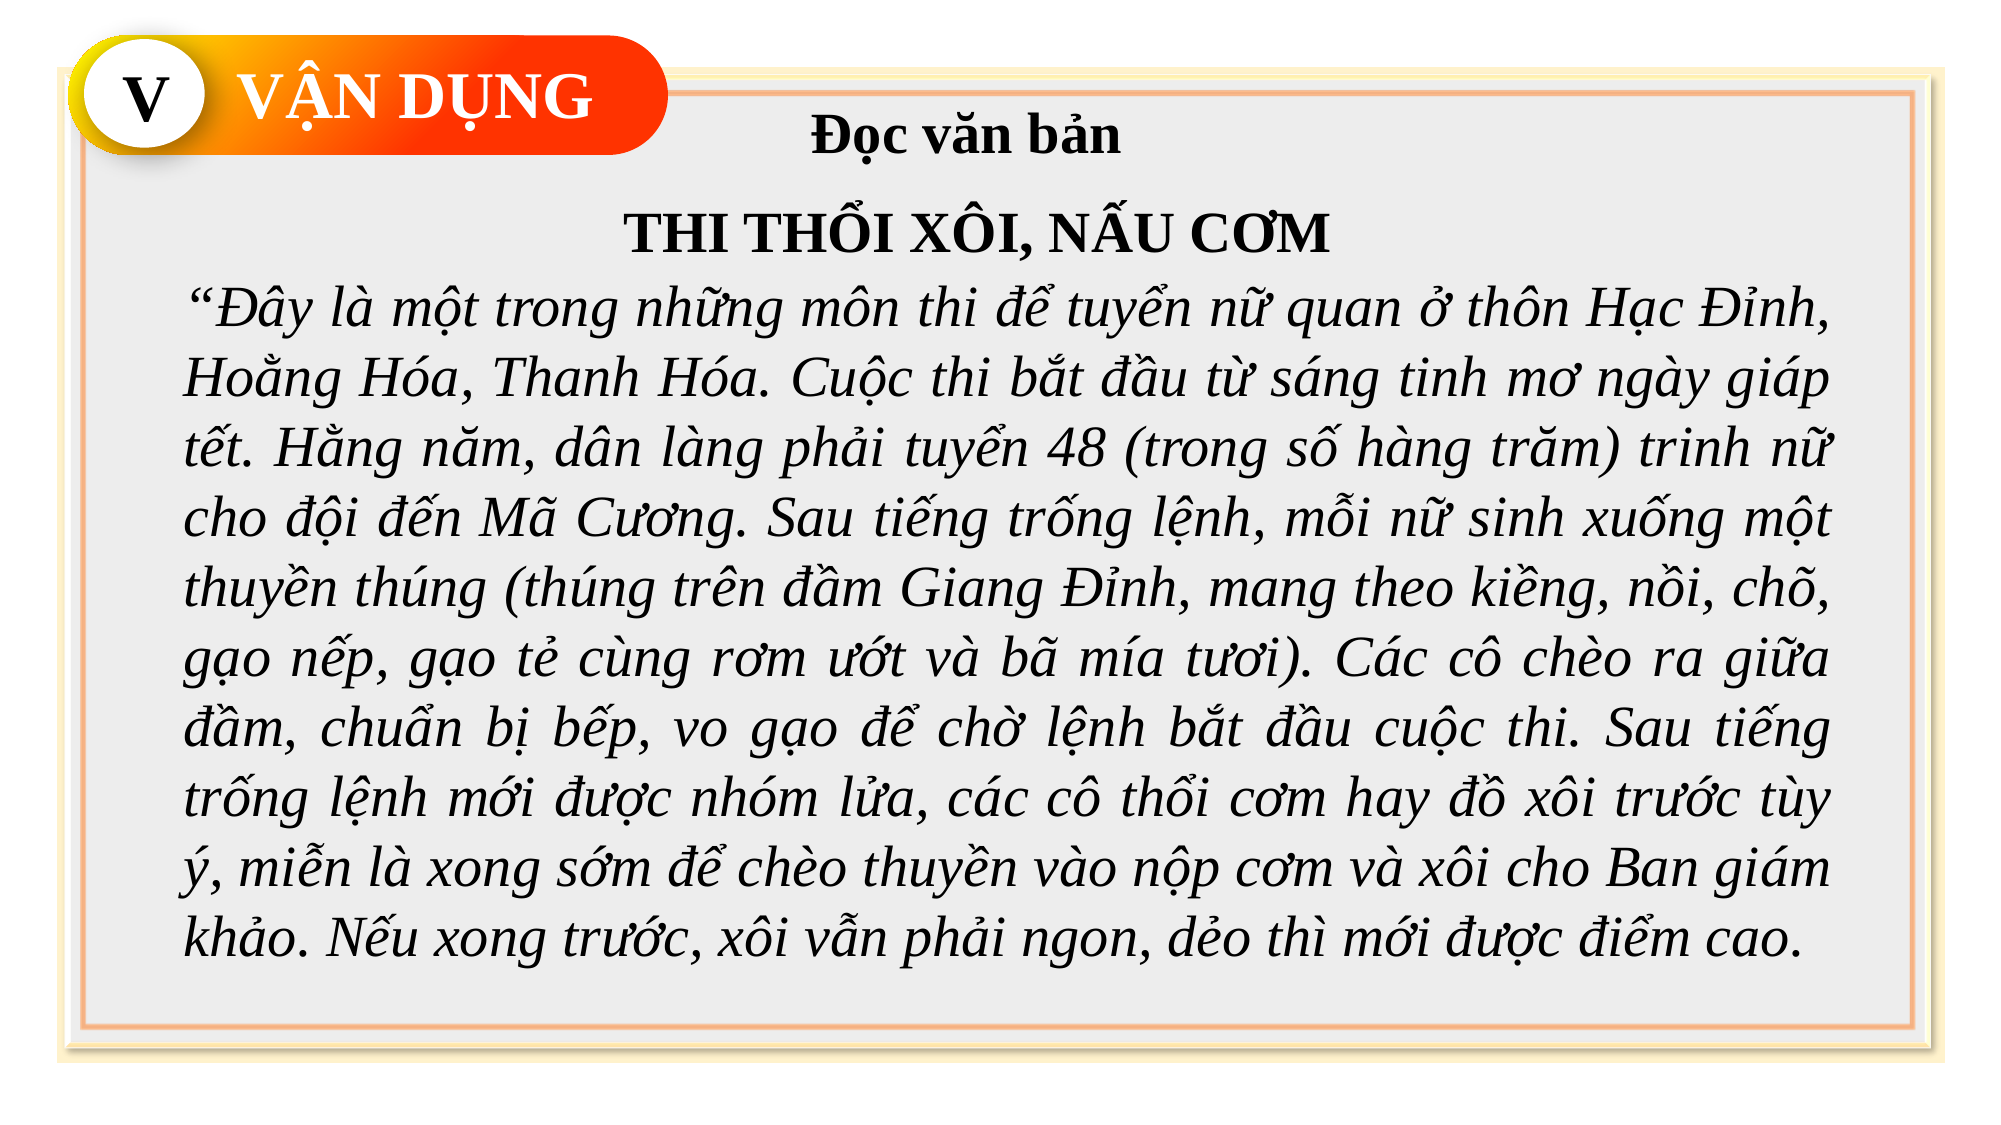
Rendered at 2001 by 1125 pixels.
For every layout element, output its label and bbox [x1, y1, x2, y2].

picture [56, 67, 1946, 1064]
text_box [68, 35, 668, 155]
